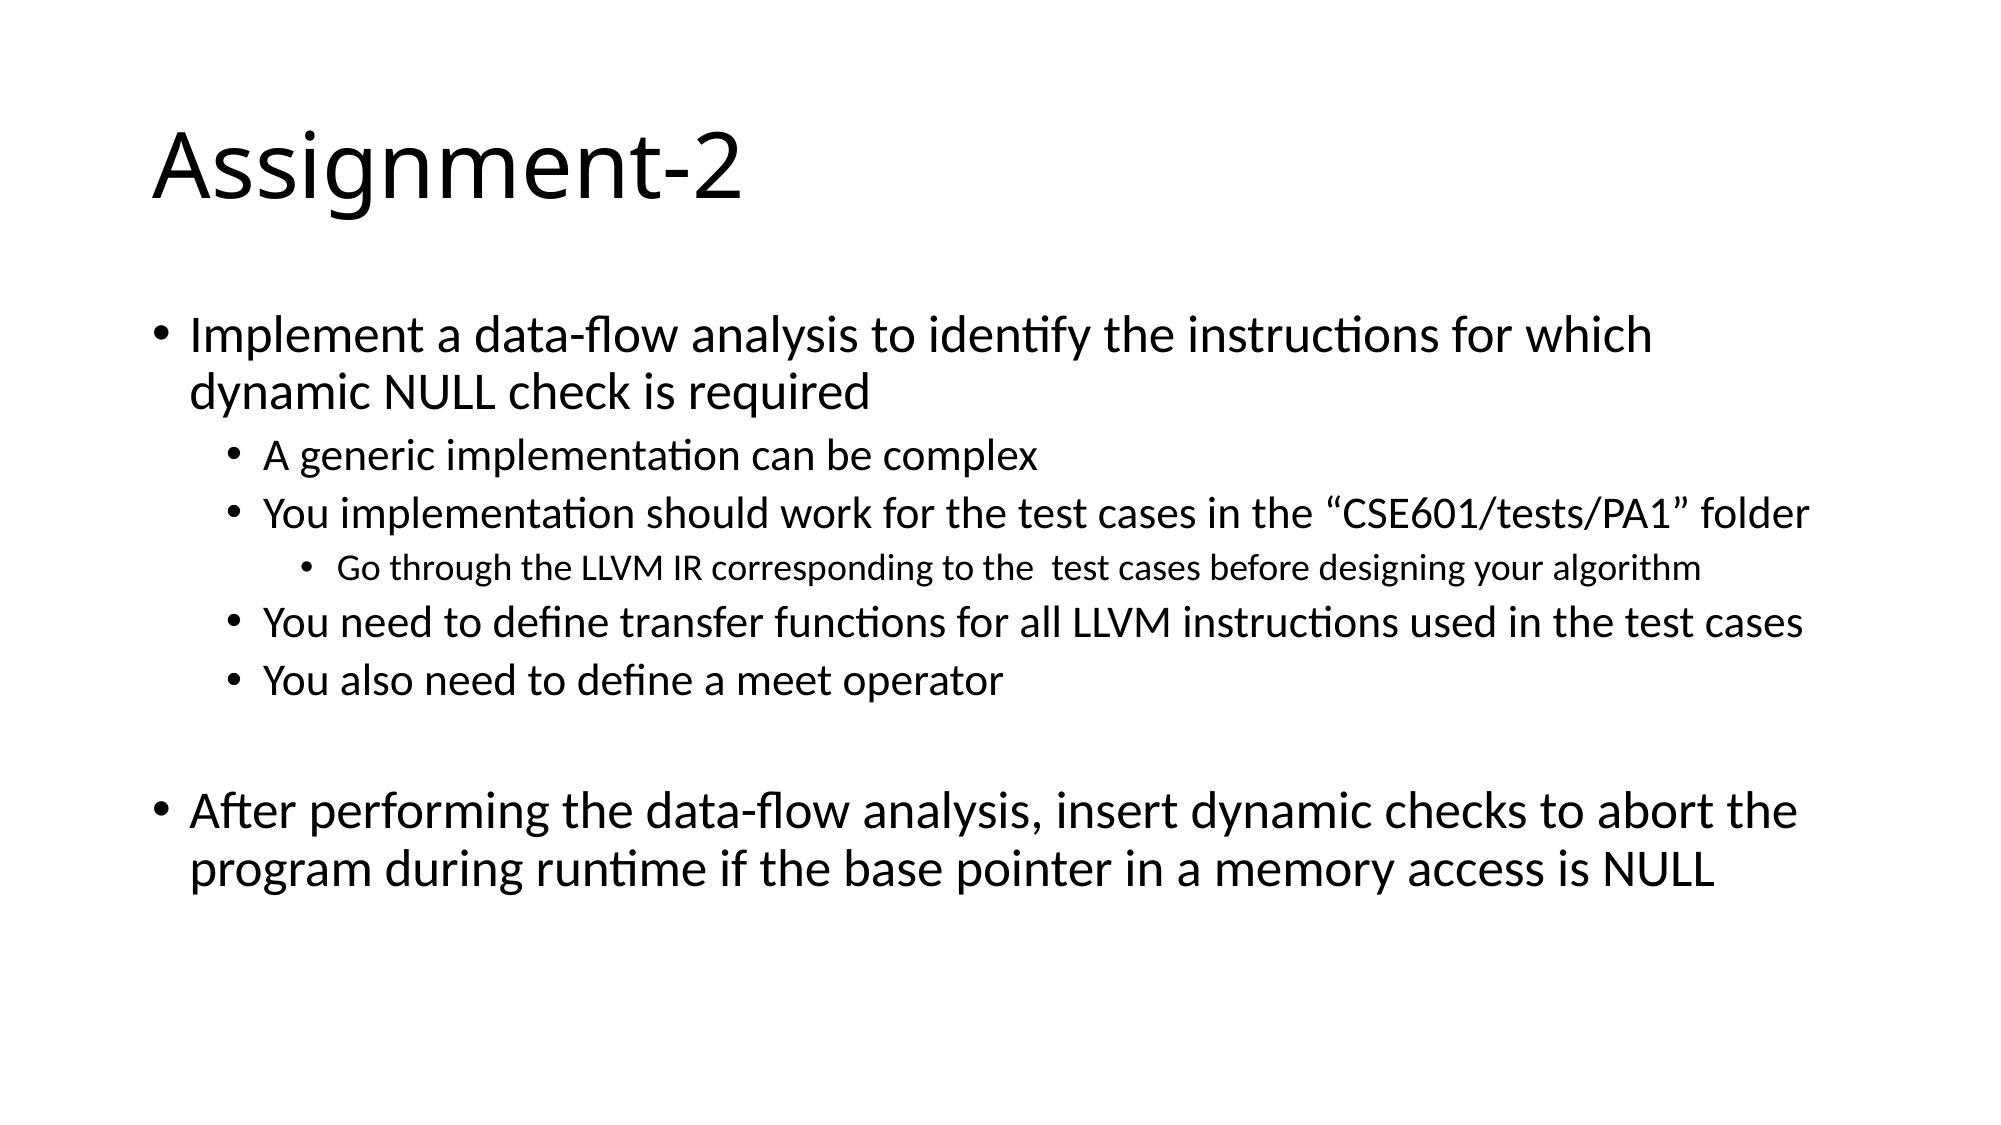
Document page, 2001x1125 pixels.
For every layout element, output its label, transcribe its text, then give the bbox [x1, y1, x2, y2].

list Implement a data-flow analysis to identify the instructions for which dynamic NULL check is required A generic implementation can be complex You implementation should work for the test cases in the “CSE601/tests/PA1” folder Go through the LLVM IR corresponding to the test cases before designing your algorithm You need to define transfer functions for all LLVM instructions used in the test cases You also need to define a meet operator After performing the data-flow analysis, insert dynamic checks to abort the program during runtime if the base pointer in a memory access is NULL [137, 299, 1863, 1014]
title Assignment-2 [137, 59, 1863, 278]
